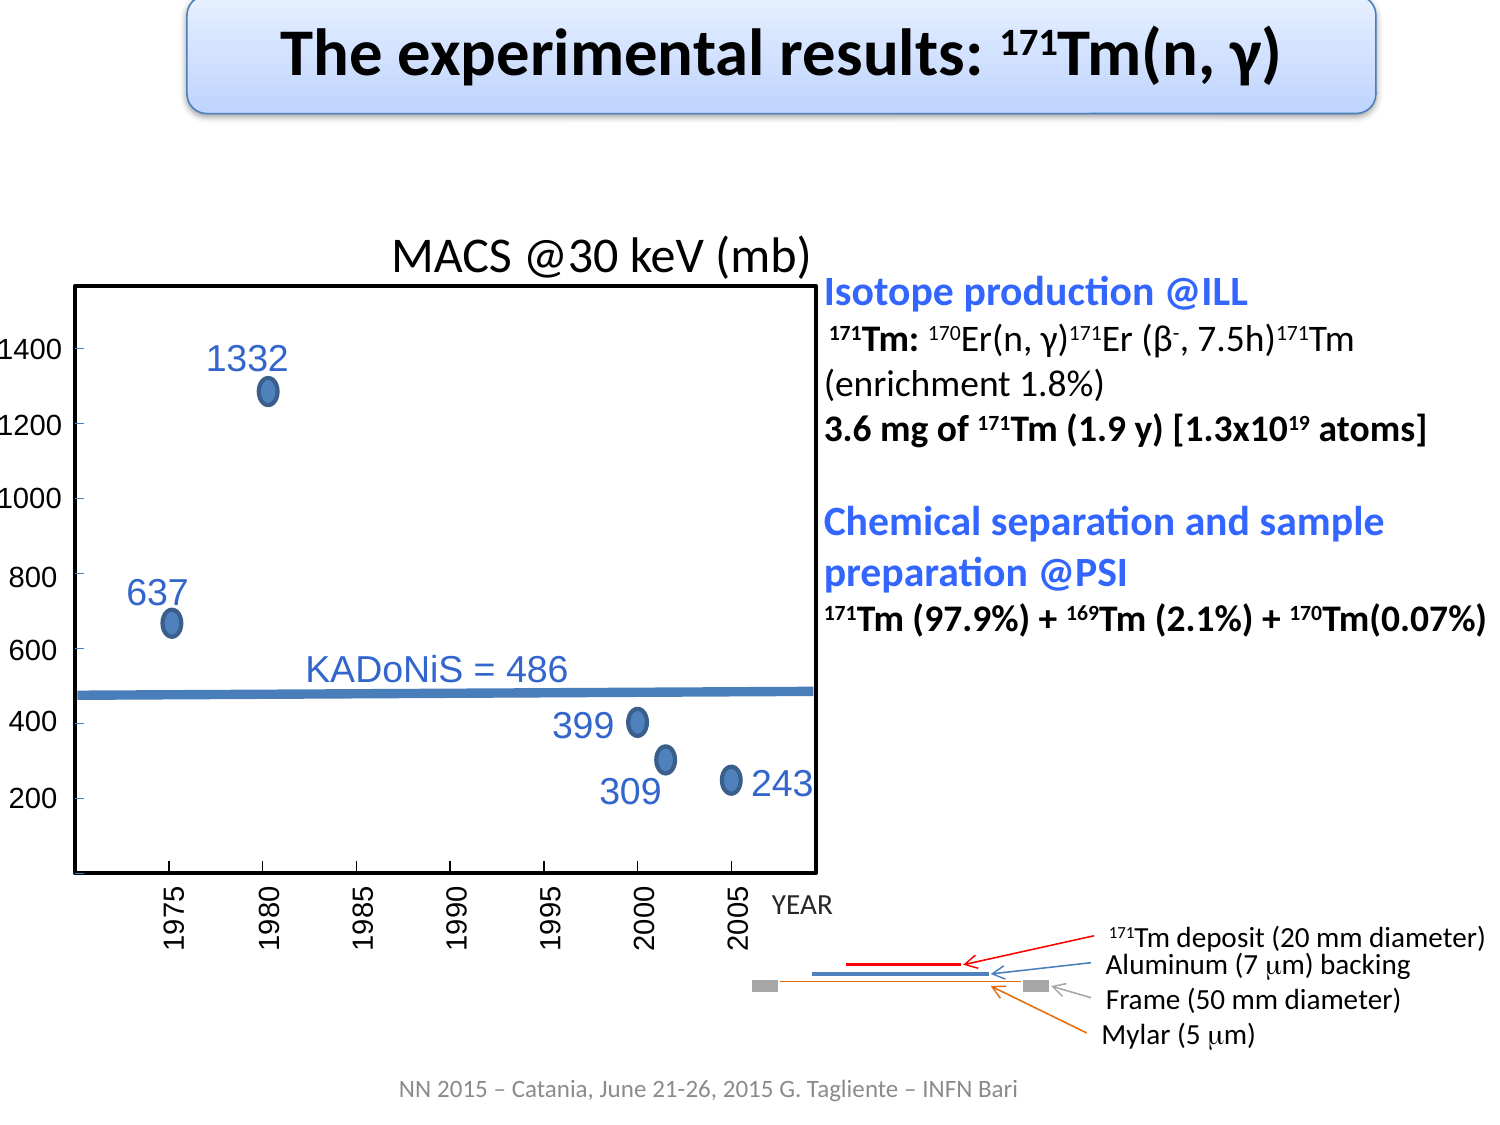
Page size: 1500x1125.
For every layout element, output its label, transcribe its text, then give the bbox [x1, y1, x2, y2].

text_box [749, 910, 1500, 1059]
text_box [0, 214, 869, 967]
text_box The experimental results: 171Tm(n, γ) [186, 0, 1377, 115]
footer NN 2015 – Catania, June 21-26, 2015 G. Tagliente – INFN Bari [371, 1057, 1047, 1118]
text_box Isotope production @ILL 171Tm: 170Er(n, γ)171Er (β-, 7.5h)171Tm (enrichment 1.8%) 3.6 mg of 171Tm (1.9 y) [1.3x1019 atoms] Chemical separation and sample preparation @PSI 171Tm (97.9%) + 169Tm (2.1%) + 170Tm(0.07%) [874, 256, 1500, 692]
